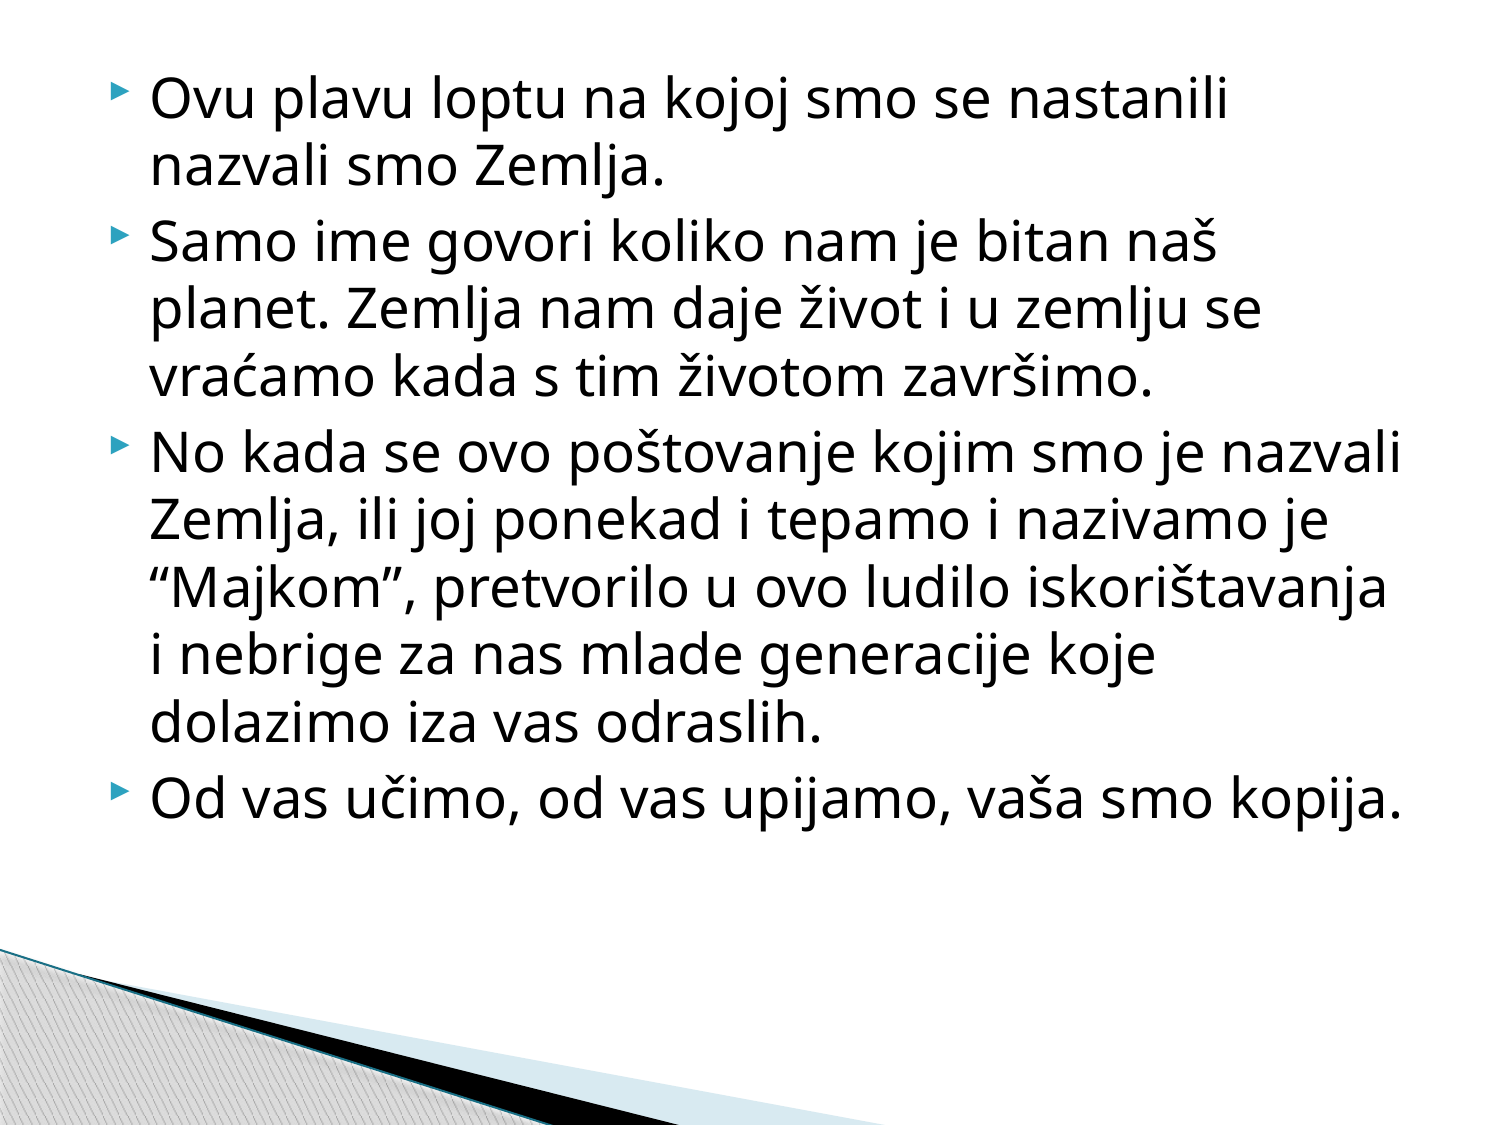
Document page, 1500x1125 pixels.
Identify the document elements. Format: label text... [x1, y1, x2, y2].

list Ovu plavu loptu na kojoj smo se nastanili nazvali smo Zemlja. Samo ime govori koliko nam je bitan naš planet. Zemlja nam daje život i u zemlju se vraćamo kada s tim životom završimo. No kada se ovo poštovanje kojim smo je nazvali Zemlja, ili joj ponekad i tepamo i nazivamo je “Majkom”, pretvorilo u ovo ludilo iskorištavanja i nebrige za nas mlade generacije koje dolazimo iza vas odraslih. Od vas učimo, od vas upijamo, vaša smo kopija. [75, 54, 1425, 986]
